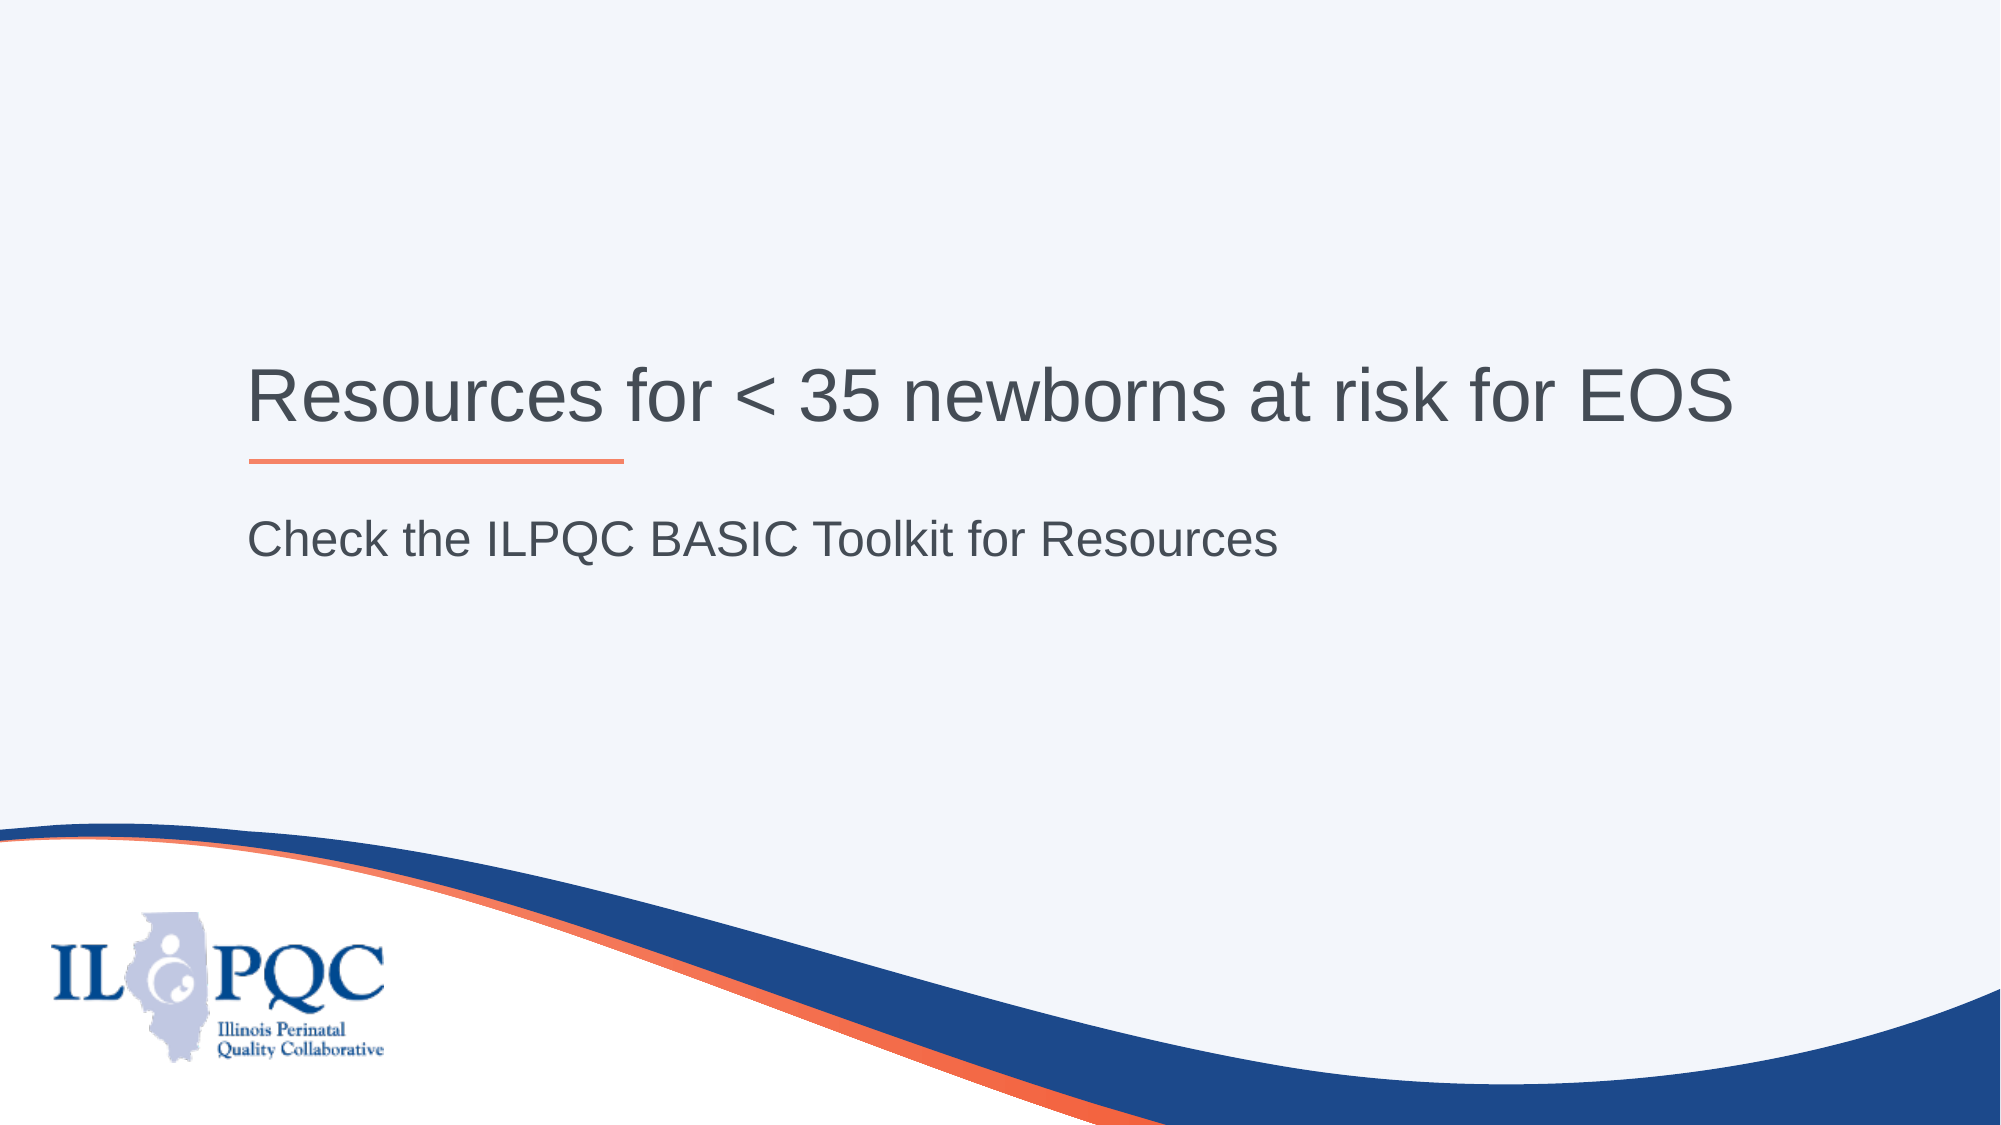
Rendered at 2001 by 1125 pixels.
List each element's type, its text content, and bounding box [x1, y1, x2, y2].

subtitle Check the ILPQC BASIC Toolkit for Resources [231, 505, 1769, 668]
picture [51, 912, 384, 1063]
title Resources for < 35 newborns at risk for EOS [231, 115, 1769, 446]
